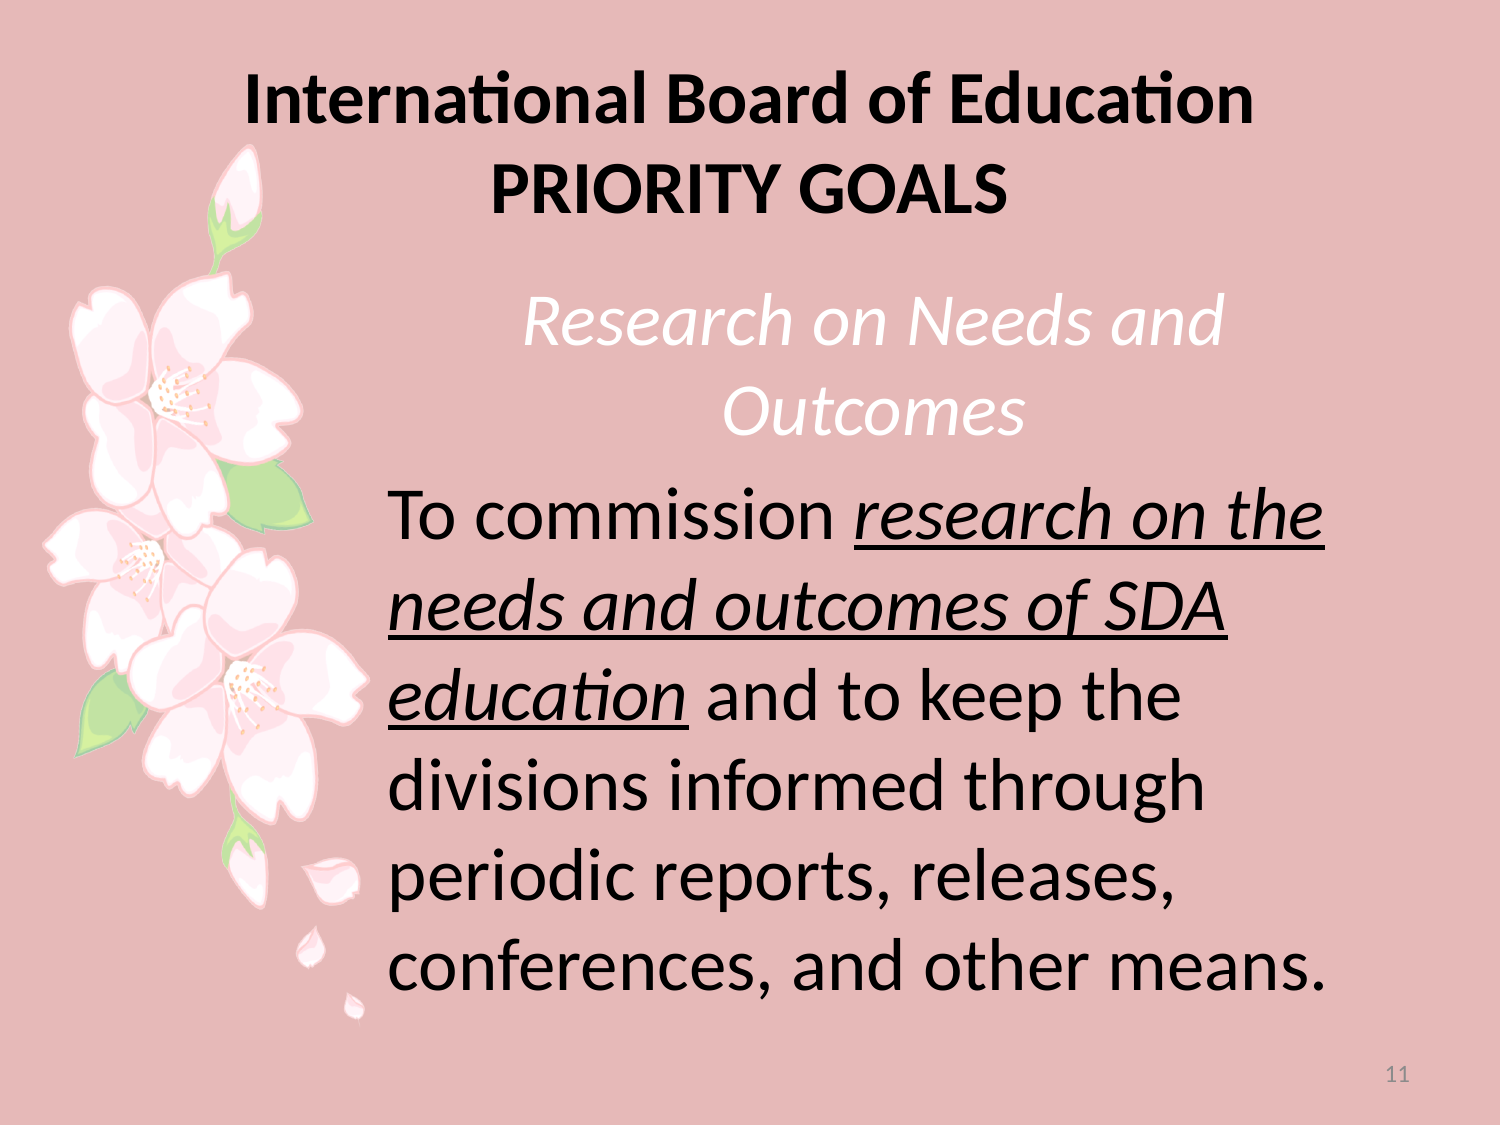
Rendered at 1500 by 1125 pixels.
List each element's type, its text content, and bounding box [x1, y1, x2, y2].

title International Board of Education PRIORITY GOALS [75, 45, 1425, 233]
picture [48, 151, 360, 1043]
list Research on Needs and Outcomes To commission research on the needs and outcomes of SDA education and to keep the divisions informed through periodic reports, releases, conferences, and other means. [372, 262, 1375, 1025]
slide_number 11 [1074, 1042, 1425, 1103]
